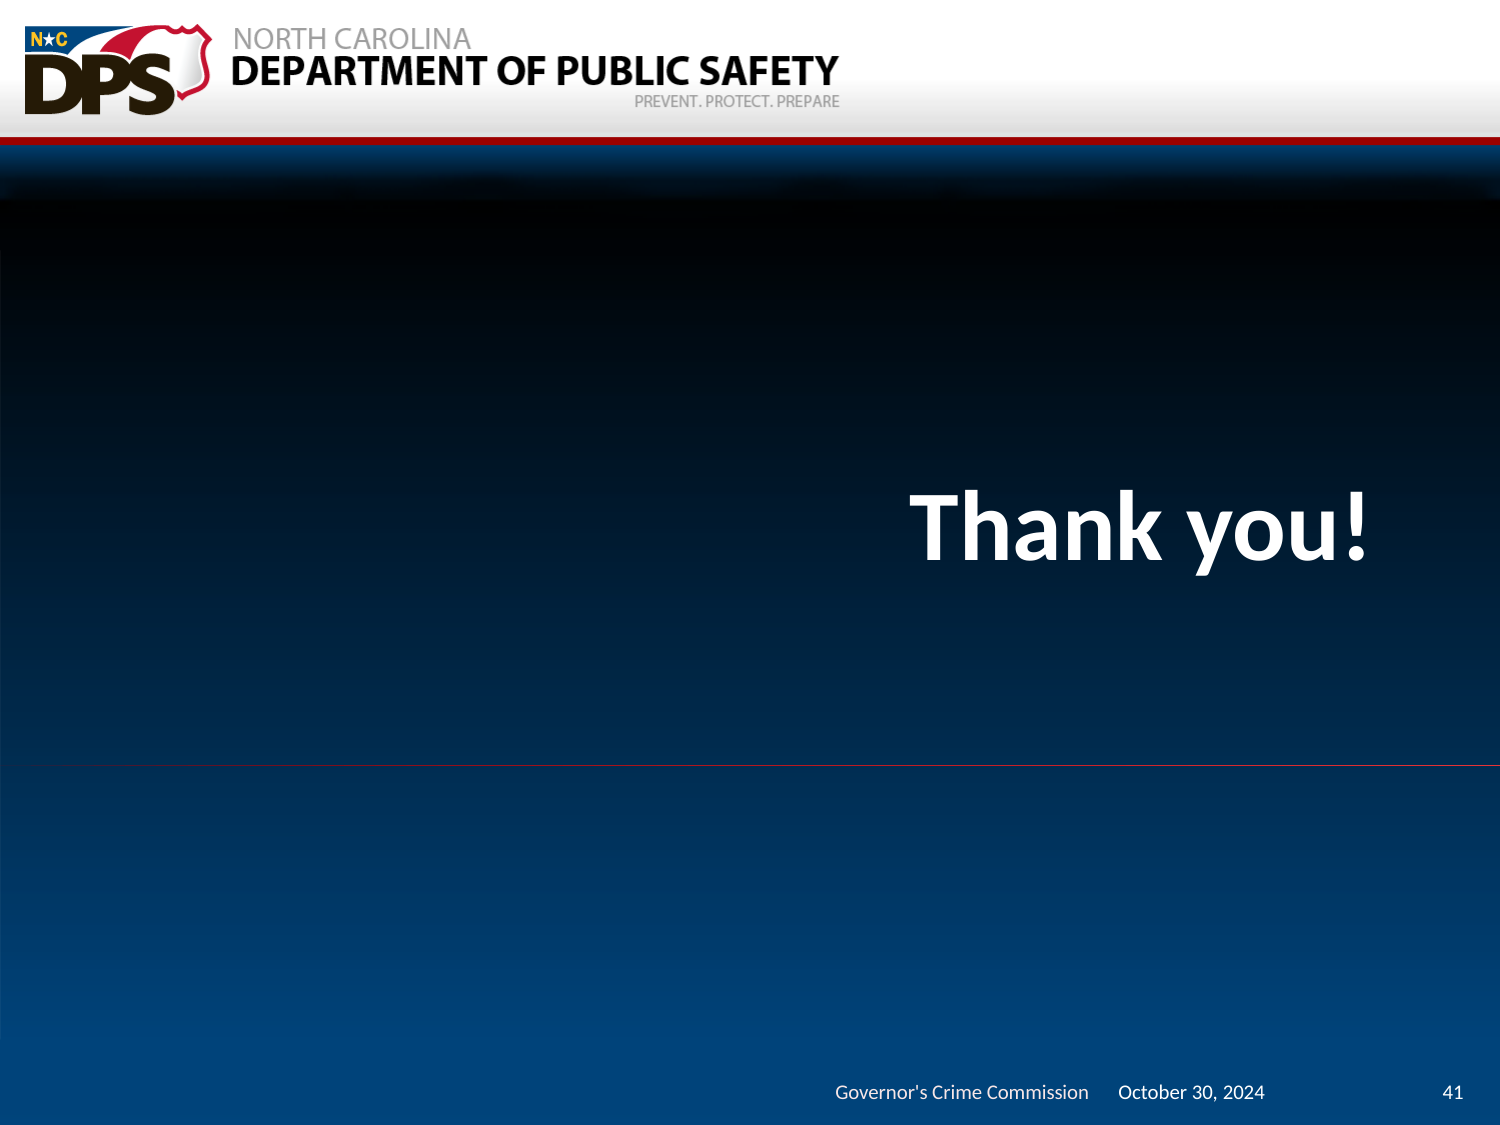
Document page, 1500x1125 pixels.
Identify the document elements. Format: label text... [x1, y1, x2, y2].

picture [0, 766, 1500, 1125]
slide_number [1105, 1051, 1419, 1112]
title Thank you! [112, 287, 1388, 588]
picture [0, 0, 1500, 765]
slide_number 41 [1419, 1051, 1479, 1112]
footer Governor's Crime Commission [718, 1051, 1105, 1112]
